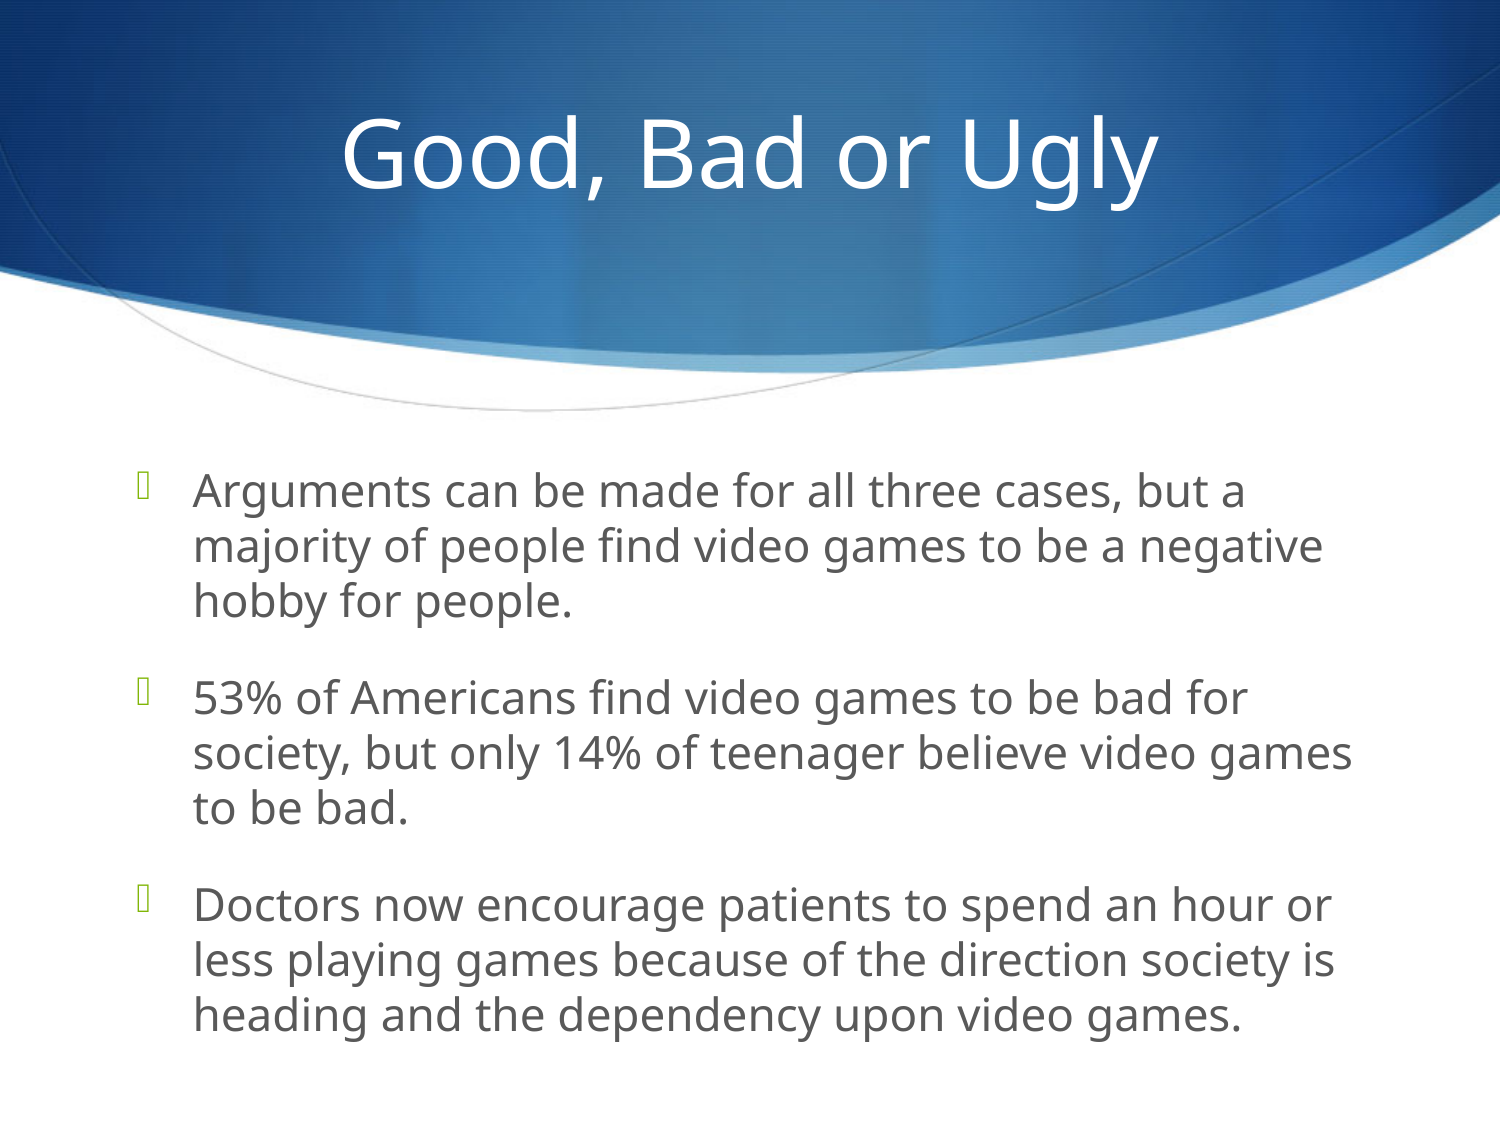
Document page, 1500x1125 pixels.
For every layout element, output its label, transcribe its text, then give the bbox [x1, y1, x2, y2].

picture [0, 0, 1500, 1125]
list Arguments can be made for all three cases, but a majority of people find video games to be a negative hobby for people. 53% of Americans find video games to be bad for society, but only 14% of teenager believe video games to be bad. Doctors now encourage patients to spend an hour or less playing games because of the direction society is heading and the dependency upon video games. [121, 454, 1379, 991]
title Good, Bad or Ugly [75, 56, 1425, 245]
